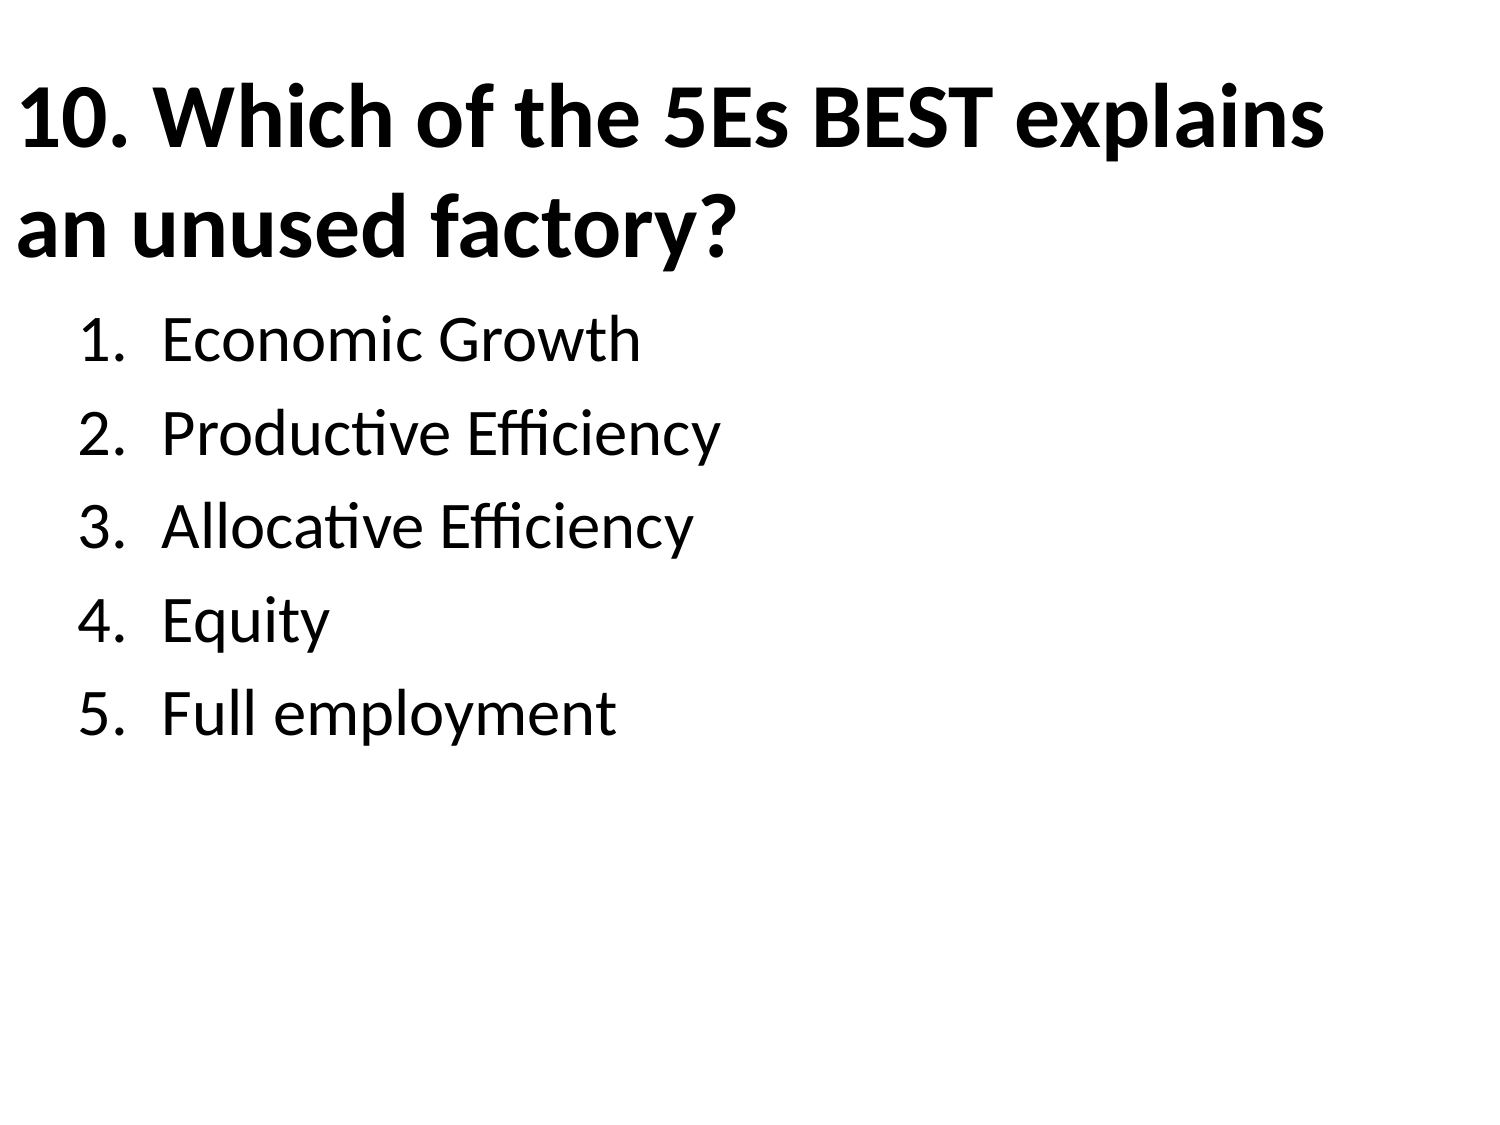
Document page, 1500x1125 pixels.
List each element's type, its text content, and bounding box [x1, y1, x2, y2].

list Economic Growth Productive Efficiency Allocative Efficiency Equity Full employment [62, 287, 813, 880]
title 10. Which of the 5Es BEST explains an unused factory? [0, 45, 1450, 288]
